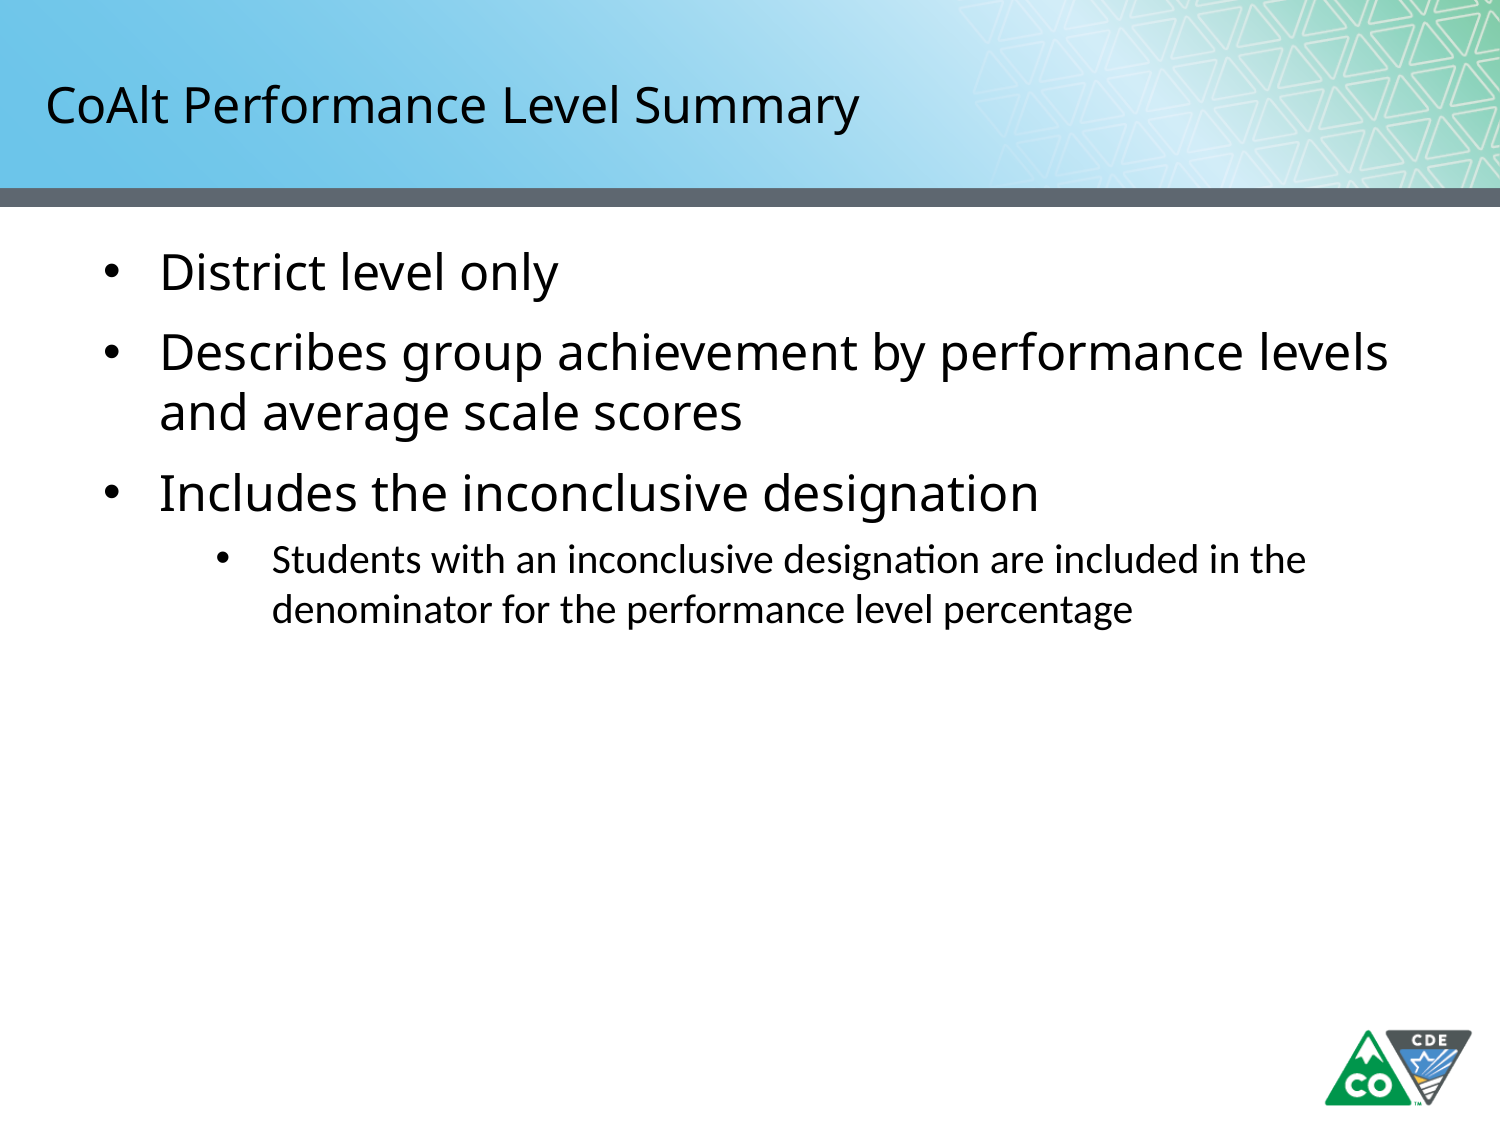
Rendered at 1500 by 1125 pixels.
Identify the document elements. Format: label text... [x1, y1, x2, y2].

title CoAlt Performance Level Summary [45, 45, 1339, 162]
picture [0, 0, 1500, 207]
picture [1312, 1021, 1482, 1113]
list District level only Describes group achievement by performance levels and average scale scores Includes the inconclusive designation Students with an inconclusive designation are included in the denominator for the performance level percentage [103, 239, 1397, 954]
